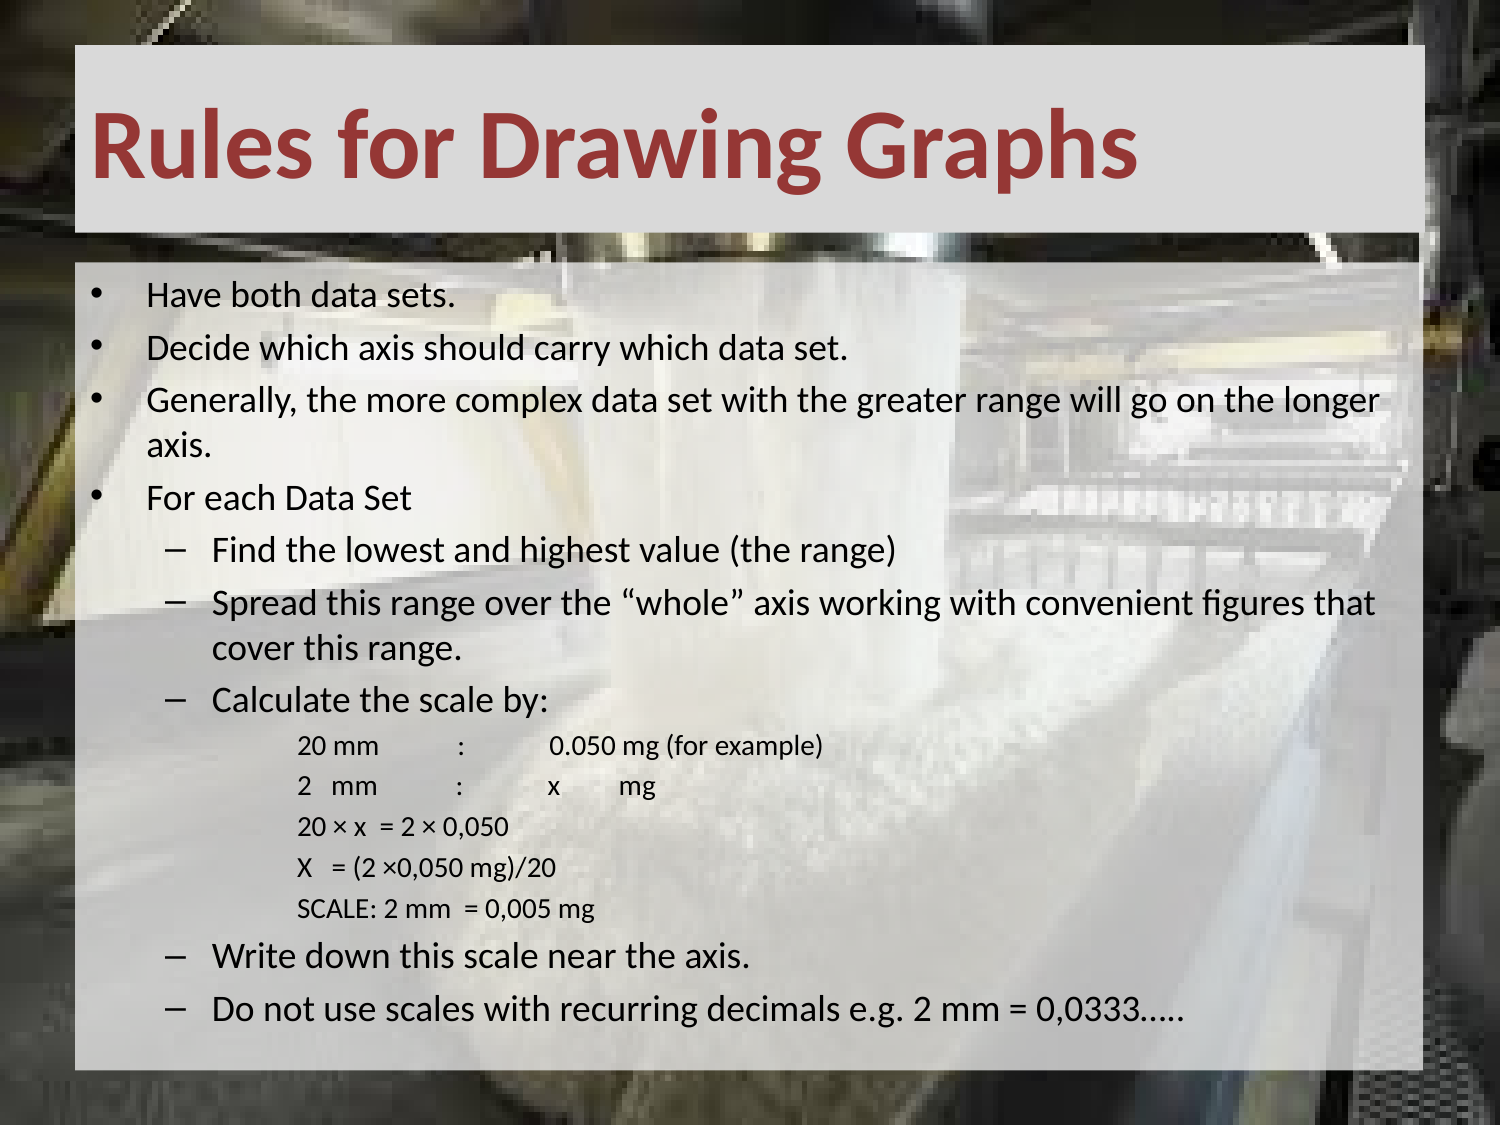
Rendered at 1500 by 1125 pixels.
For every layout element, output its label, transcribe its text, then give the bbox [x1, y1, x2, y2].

list Have both data sets. Decide which axis should carry which data set. Generally, the more complex data set with the greater range will go on the longer axis. For each Data Set Find the lowest and highest value (the range) Spread this range over the “whole” axis working with convenient figures that cover this range. Calculate the scale by: 20 mm : 0.050 mg (for example) 2 mm : x mg 20 × x = 2 × 0,050 X = (2 ×0,050 mg)/20 SCALE: 2 mm = 0,005 mg Write down this scale near the axis. Do not use scales with recurring decimals e.g. 2 mm = 0,0333….. [75, 262, 1424, 1071]
title Rules for Drawing Graphs [75, 45, 1425, 233]
picture [0, 0, 1500, 1125]
